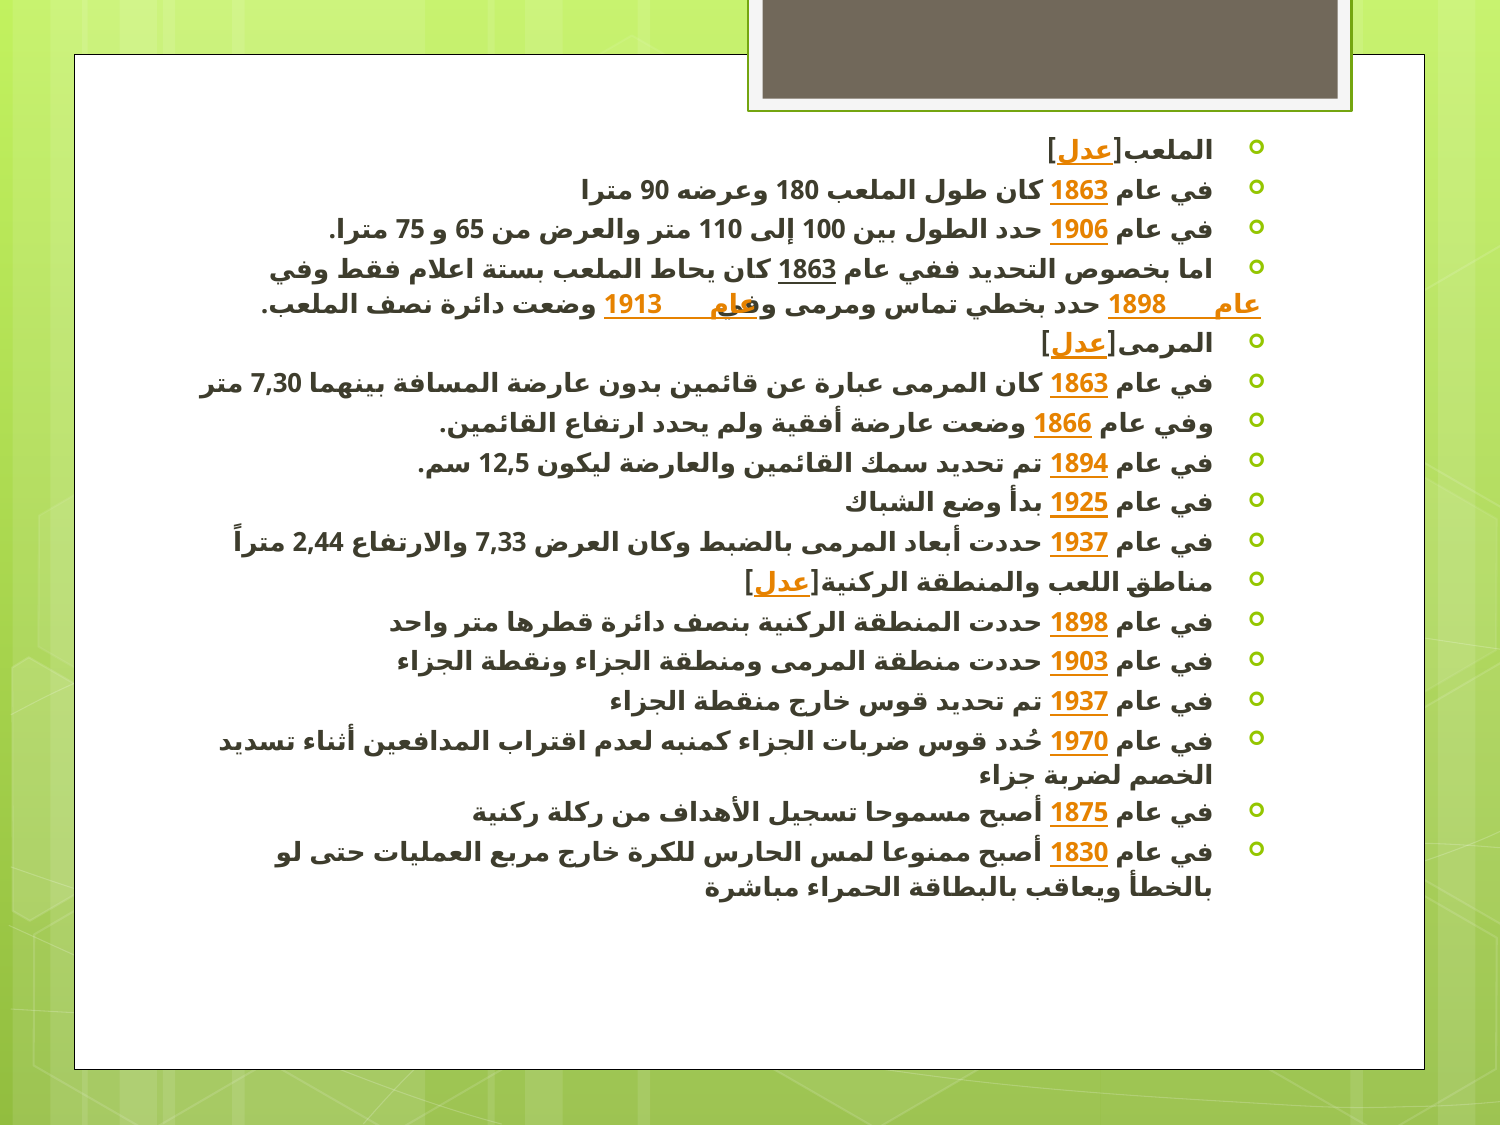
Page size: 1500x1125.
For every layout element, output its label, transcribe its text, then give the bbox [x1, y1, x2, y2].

list الملعب[عدل] في عام 1863 كان طول الملعب 180 وعرضه 90 مترا في عام 1906 حدد الطول بين 100 إلى 110 متر والعرض من 65 و 75 مترا. اما بخصوص التحديد ففي عام 1863 كان يحاط الملعب بستة اعلام فقط وفي عام1898 حدد بخطي تماس ومرمى وفي عام1913 وضعت دائرة نصف الملعب. المرمى[عدل] في عام 1863 كان المرمى عبارة عن قائمين بدون عارضة المسافة بينهما 7,30 متر وفي عام 1866 وضعت عارضة أفقية ولم يحدد ارتفاع القائمين. في عام 1894 تم تحديد سمك القائمين والعارضة ليكون 12,5 سم. في عام 1925 بدأ وضع الشباك في عام 1937 حددت أبعاد المرمى بالضبط وكان العرض 7,33 والارتفاع 2,44 متراً مناطق اللعب والمنطقة الركنية[عدل] في عام 1898 حددت المنطقة الركنية بنصف دائرة قطرها متر واحد في عام 1903 حددت منطقة المرمى ومنطقة الجزاء ونقطة الجزاء في عام 1937 تم تحديد قوس خارج منقطة الجزاء في عام 1970 حُدد قوس ضربات الجزاء كمنبه لعدم اقتراب المدافعين أثناء تسديد الخصم لضربة جزاء في عام 1875 أصبح مسموحا تسجيل الأهداف من ركلة ركنية في عام 1830 أصبح ممنوعا لمس الحارس للكرة خارج مربع العمليات حتى لو بالخطأ ويعاقب بالبطاقة الحمراء مباشرة [171, 125, 1283, 957]
